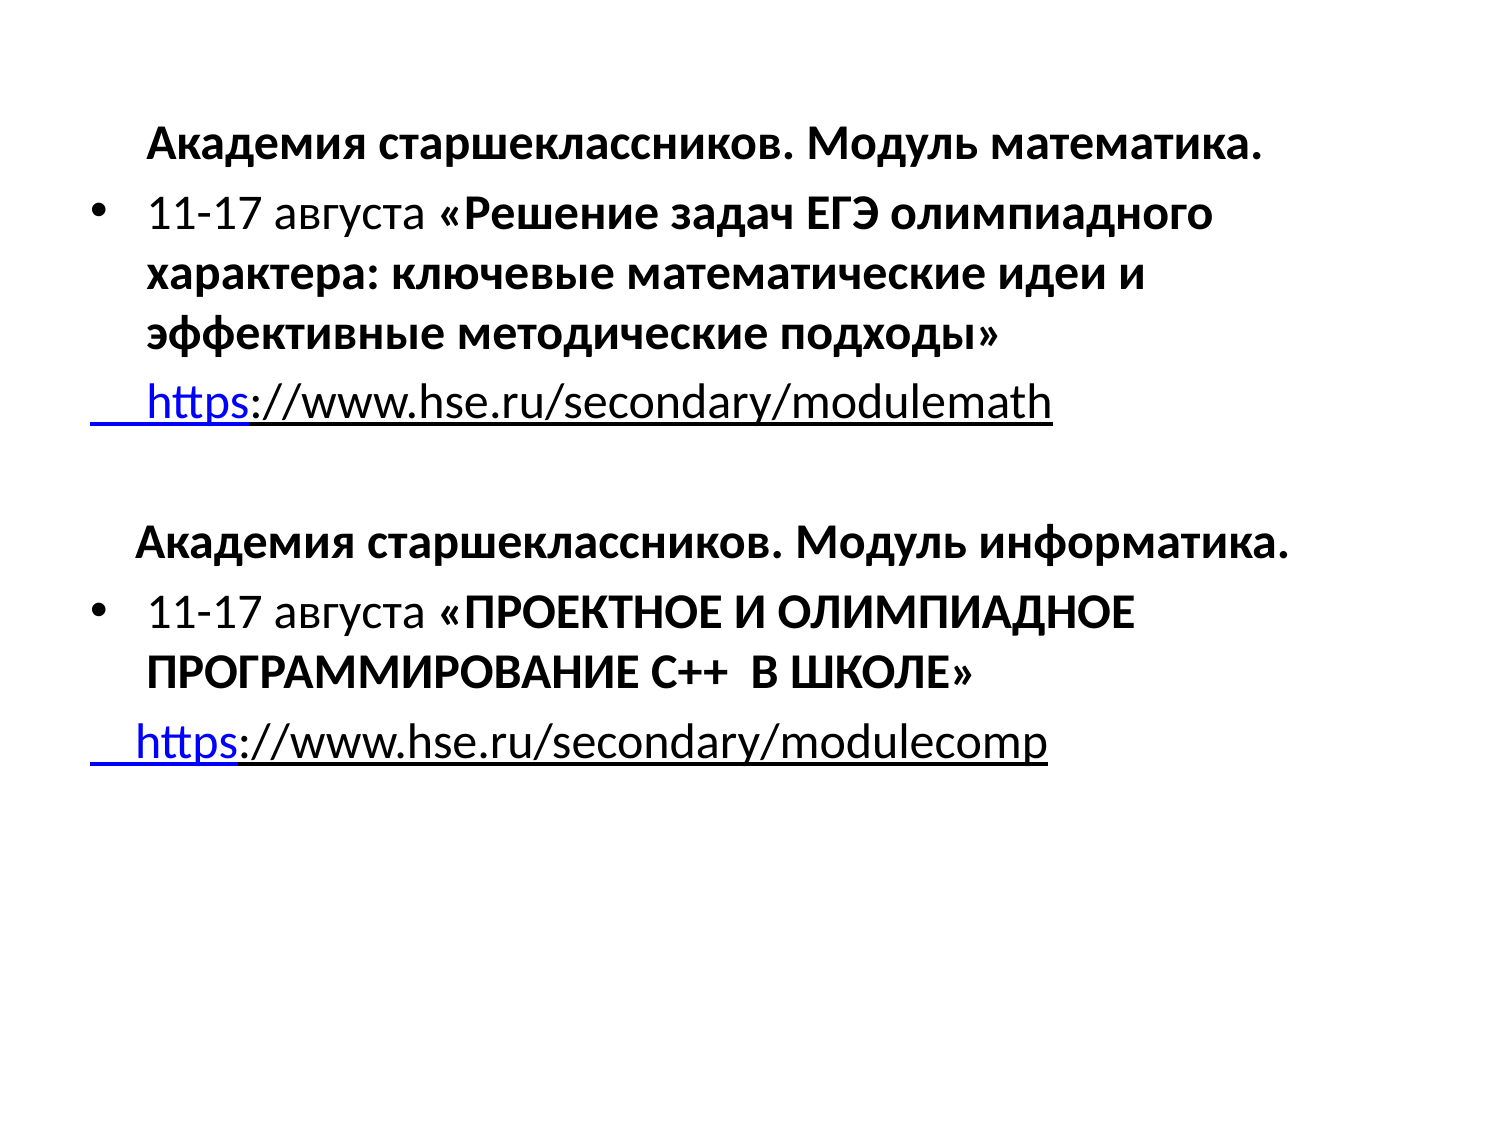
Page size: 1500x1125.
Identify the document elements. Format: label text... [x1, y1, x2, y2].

list Академия старшеклассников. Модуль математика. 11-17 августа «Решение задач ЕГЭ олимпиадного характера: ключевые математические идеи и эффективные методические подходы» https://www.hse.ru/secondary/modulemath Академия старшеклассников. Модуль информатика. 11-17 августа «ПРОЕКТНОЕ И ОЛИМПИАДНОЕ ПРОГРАММИРОВАНИЕ С++ В ШКОЛЕ» https://www.hse.ru/secondary/modulecomp [74, 101, 1426, 1006]
